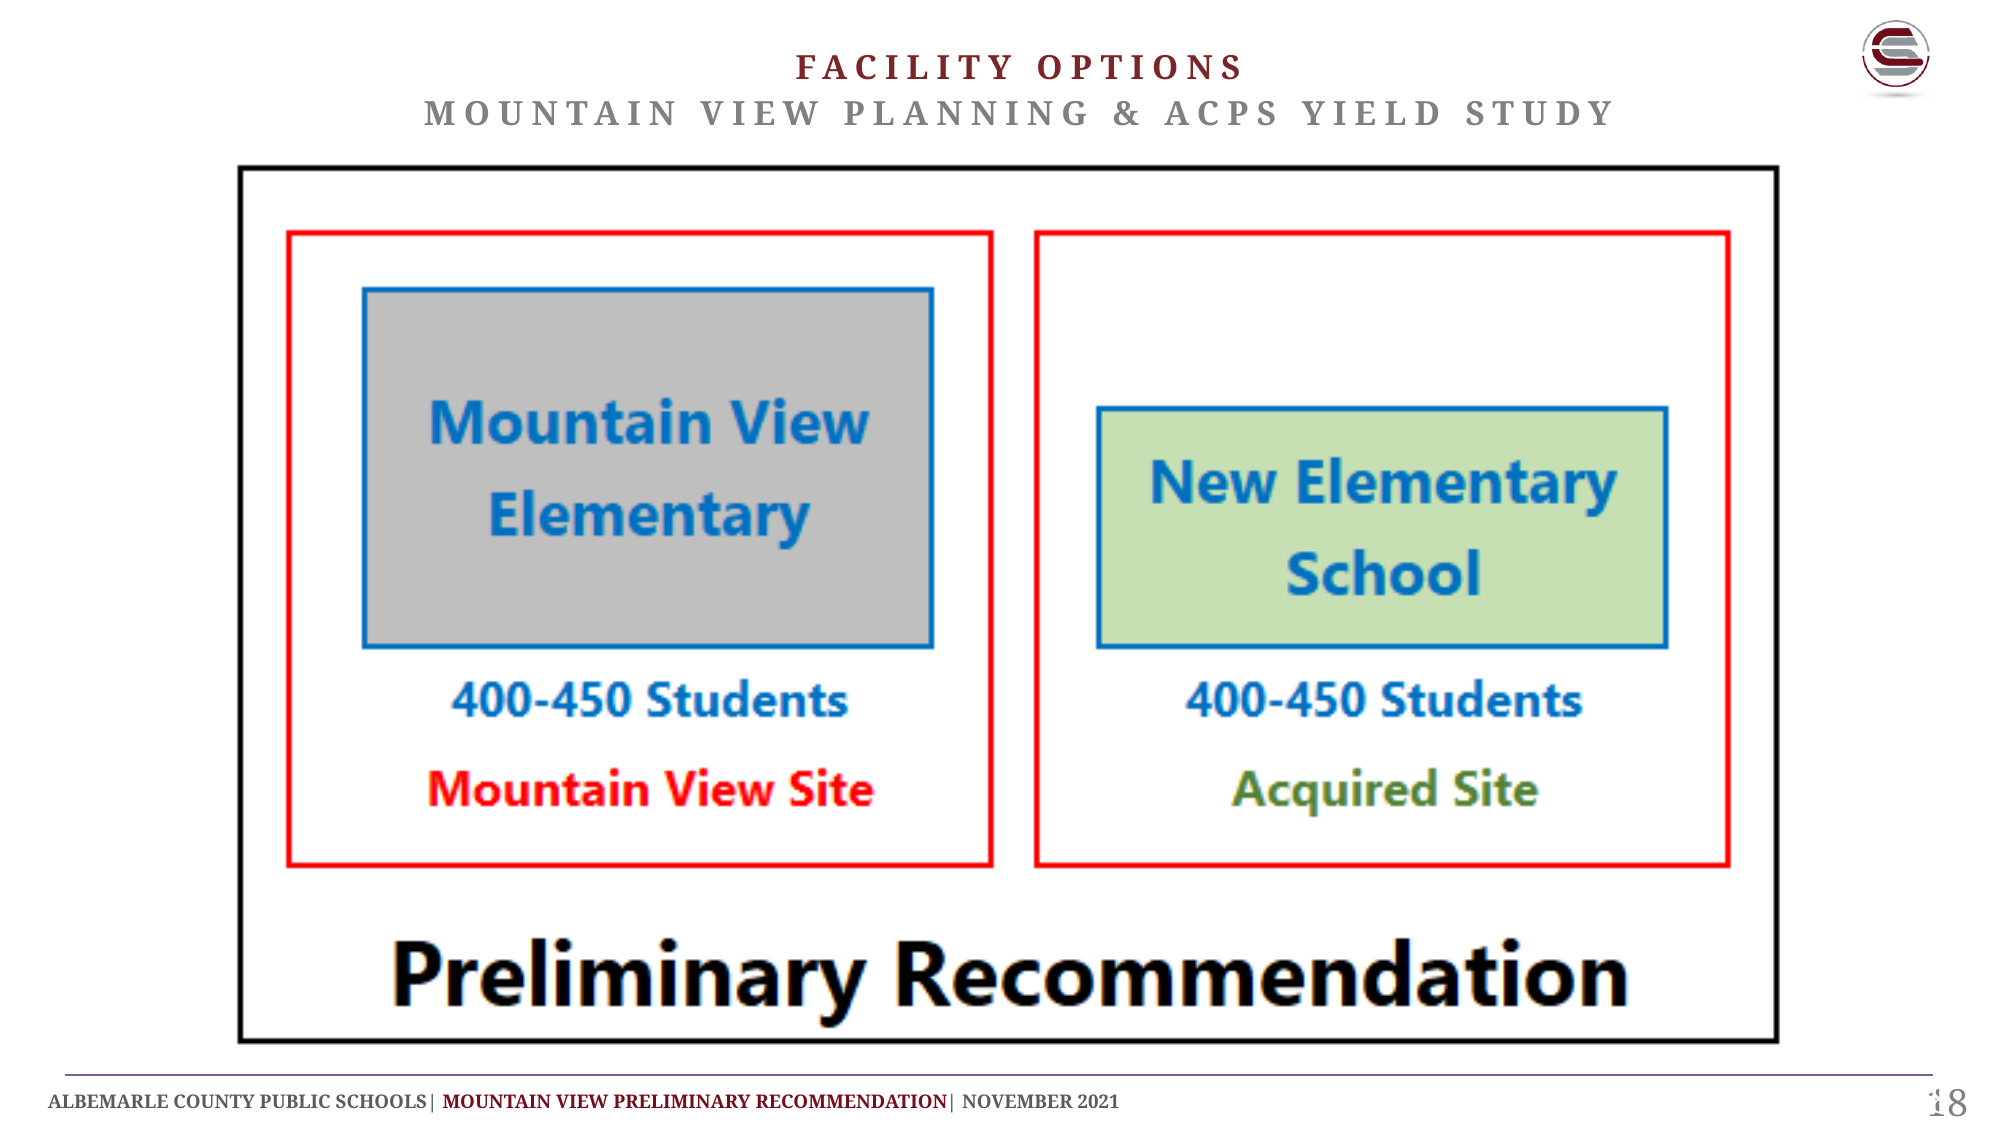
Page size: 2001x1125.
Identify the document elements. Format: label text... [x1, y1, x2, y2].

list Facility options Mountain view Planning & ACPS Yield Study [378, 38, 1659, 143]
picture [224, 150, 1800, 1069]
picture [1857, 20, 1934, 100]
slide_number 17 [1883, 1074, 1984, 1125]
